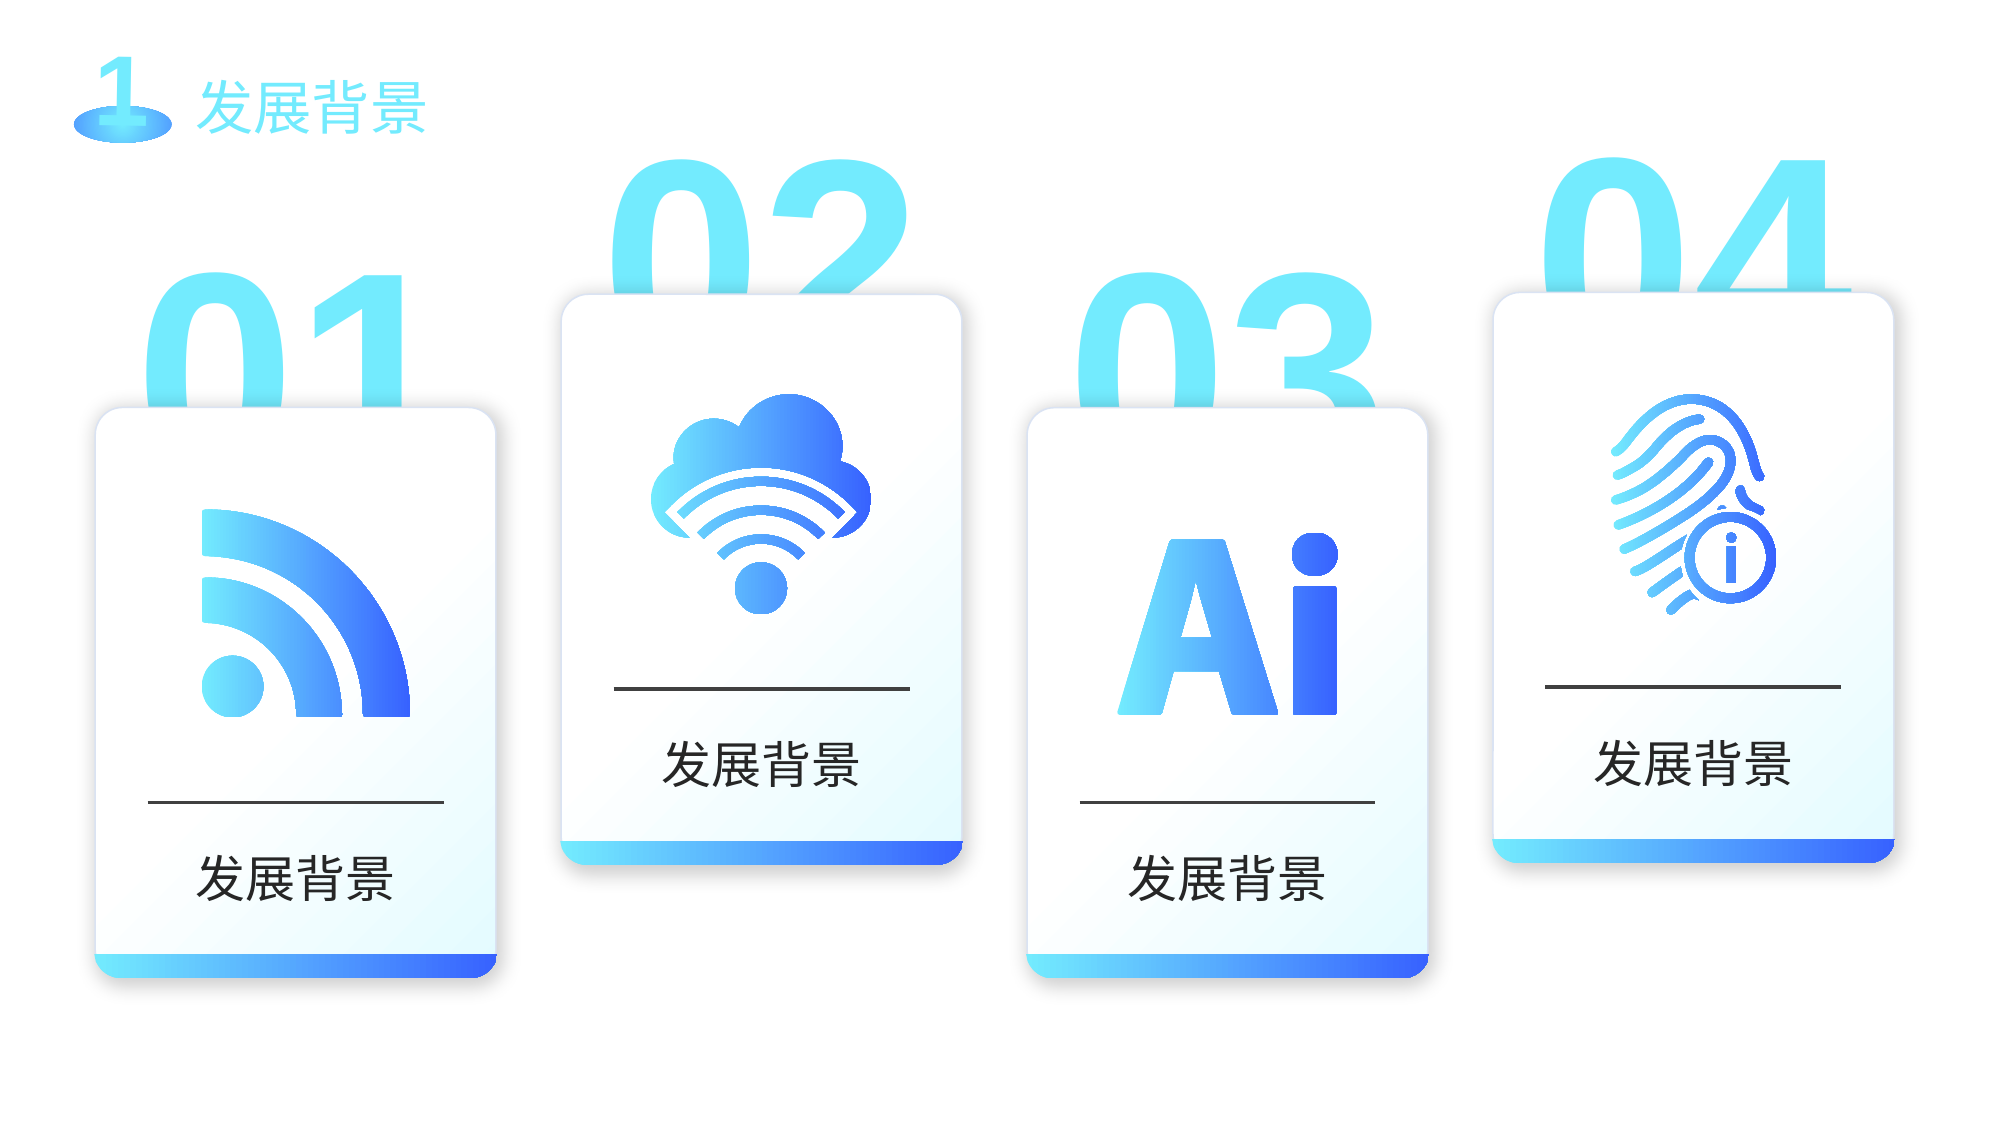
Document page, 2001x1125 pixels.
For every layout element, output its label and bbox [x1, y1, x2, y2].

text_box [1492, 63, 1895, 863]
text_box [94, 178, 498, 978]
text_box [1026, 178, 1429, 979]
text_box [560, 65, 963, 865]
text_box [73, 18, 465, 155]
